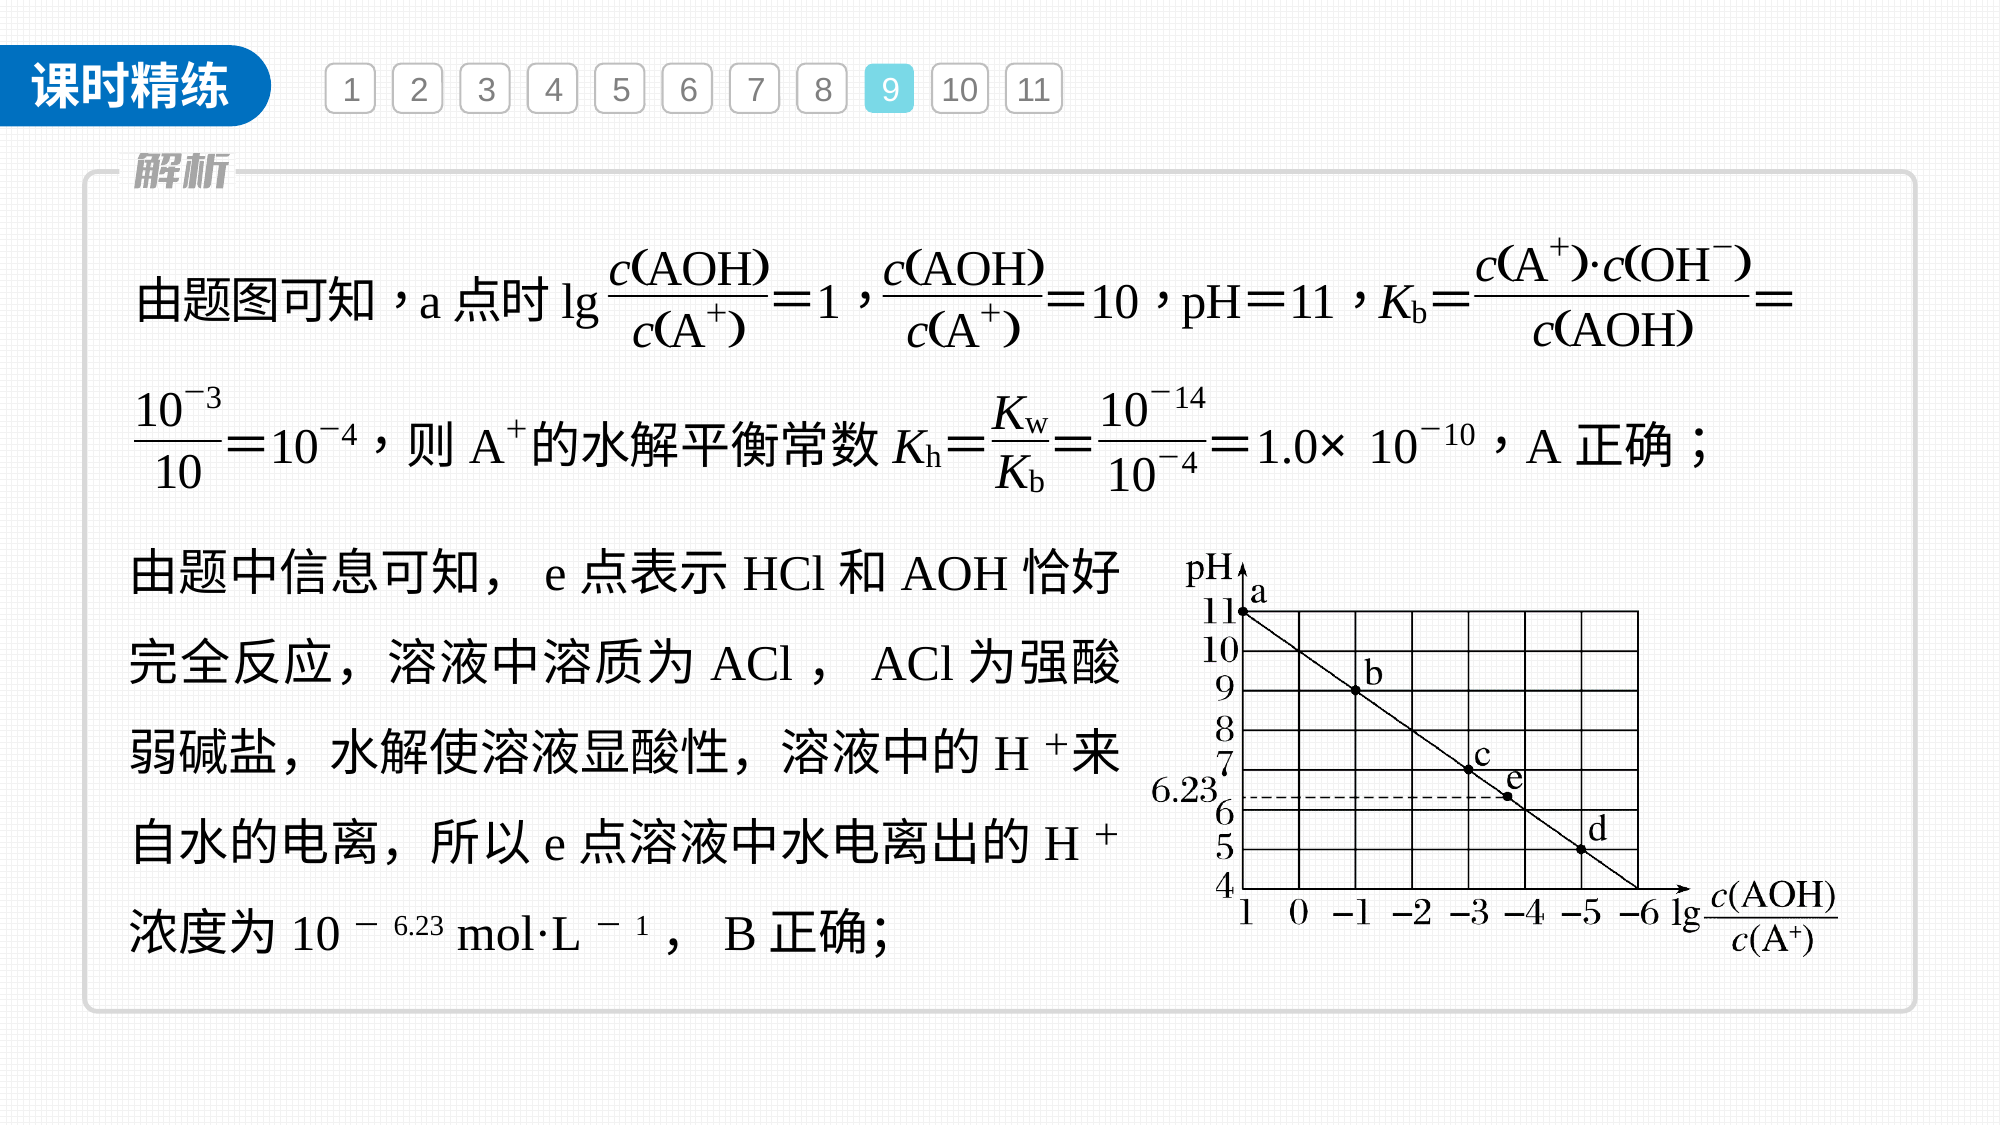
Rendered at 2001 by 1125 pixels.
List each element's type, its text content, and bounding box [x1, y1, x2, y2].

text_box 6 [661, 62, 713, 114]
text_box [84, 152, 1916, 1012]
text_box 2 [391, 62, 444, 114]
text_box 7 [728, 62, 781, 114]
text_box 1 [324, 62, 376, 114]
text_box 9 [863, 62, 916, 114]
text_box 11 [1004, 62, 1064, 114]
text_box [134, 231, 1796, 535]
text_box 10 [930, 62, 990, 114]
picture [1135, 547, 1838, 962]
text_box 8 [796, 62, 848, 114]
text_box 3 [459, 62, 511, 114]
text_box 5 [594, 62, 646, 114]
text_box 4 [526, 62, 579, 114]
